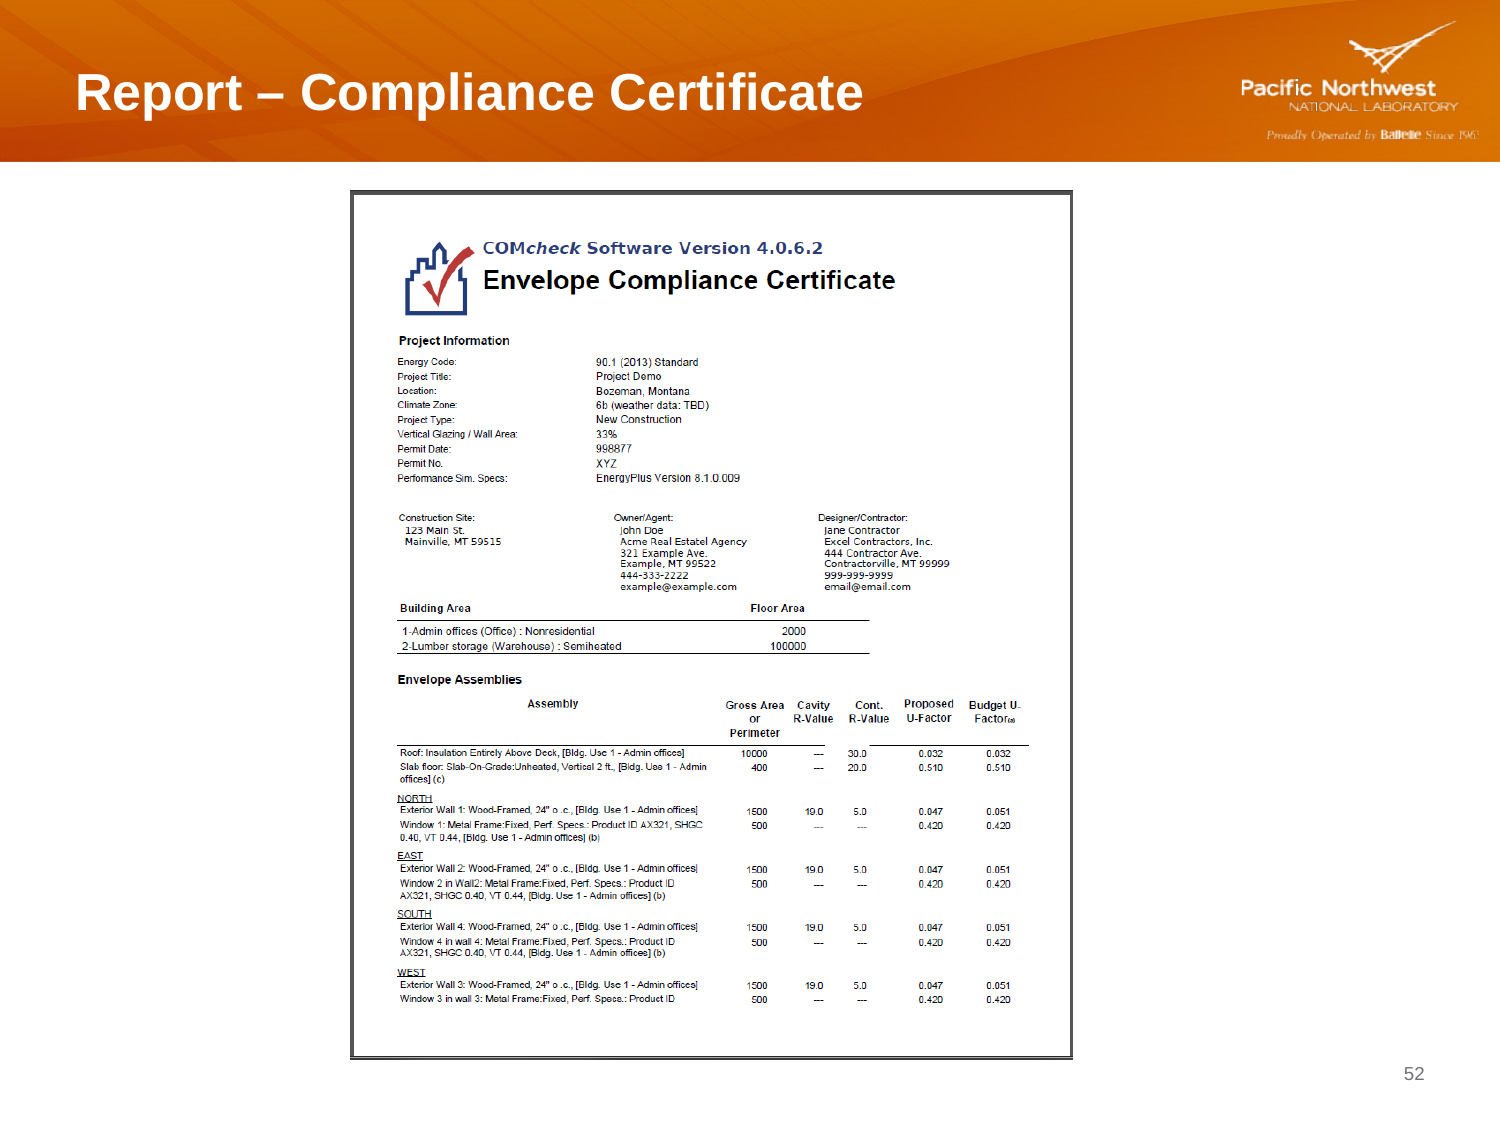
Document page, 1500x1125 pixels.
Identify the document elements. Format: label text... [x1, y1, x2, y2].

picture [350, 189, 1073, 1061]
picture [0, 0, 1500, 161]
slide_number 52 [1074, 1042, 1425, 1103]
title Report – Compliance Certificate [75, 58, 1163, 122]
